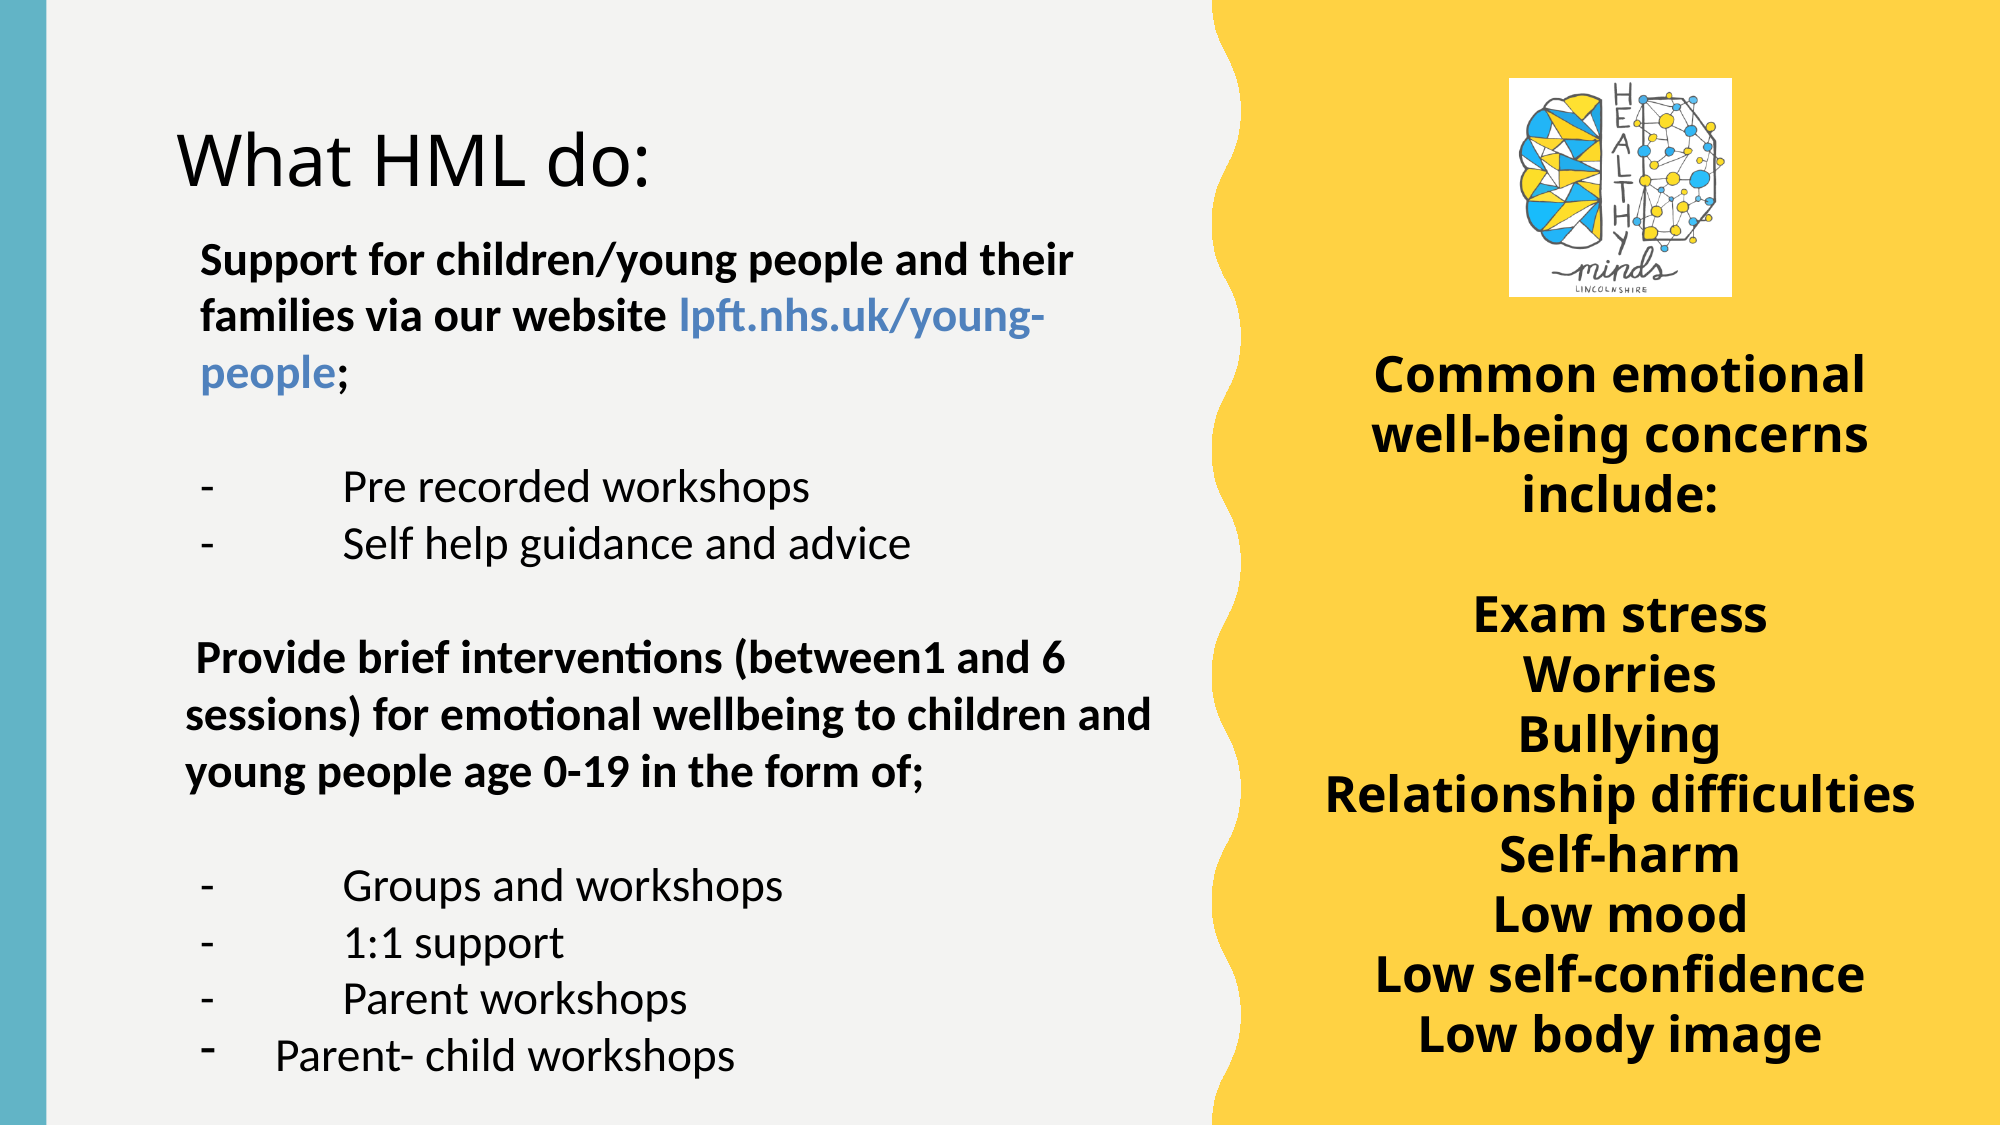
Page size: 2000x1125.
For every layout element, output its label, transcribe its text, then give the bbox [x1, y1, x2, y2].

picture [1509, 78, 1732, 297]
list Support for children/young people and their families via our website lpft.nhs.uk/young-people; - Pre recorded workshops - Self help guidance and advice Provide brief interventions (between1 and 6 sessions) for emotional wellbeing to children and young people age 0-19 in the form of; - Groups and workshops - 1:1 support - Parent workshops Parent- child workshops [113, 219, 1177, 1094]
list What HML do: [161, 90, 1130, 209]
text_box Common emotional well-being concerns include: Exam stress Worries Bullying Relationship difficulties Self-harm Low mood Low self-confidence Low body image [1301, 334, 1940, 1070]
